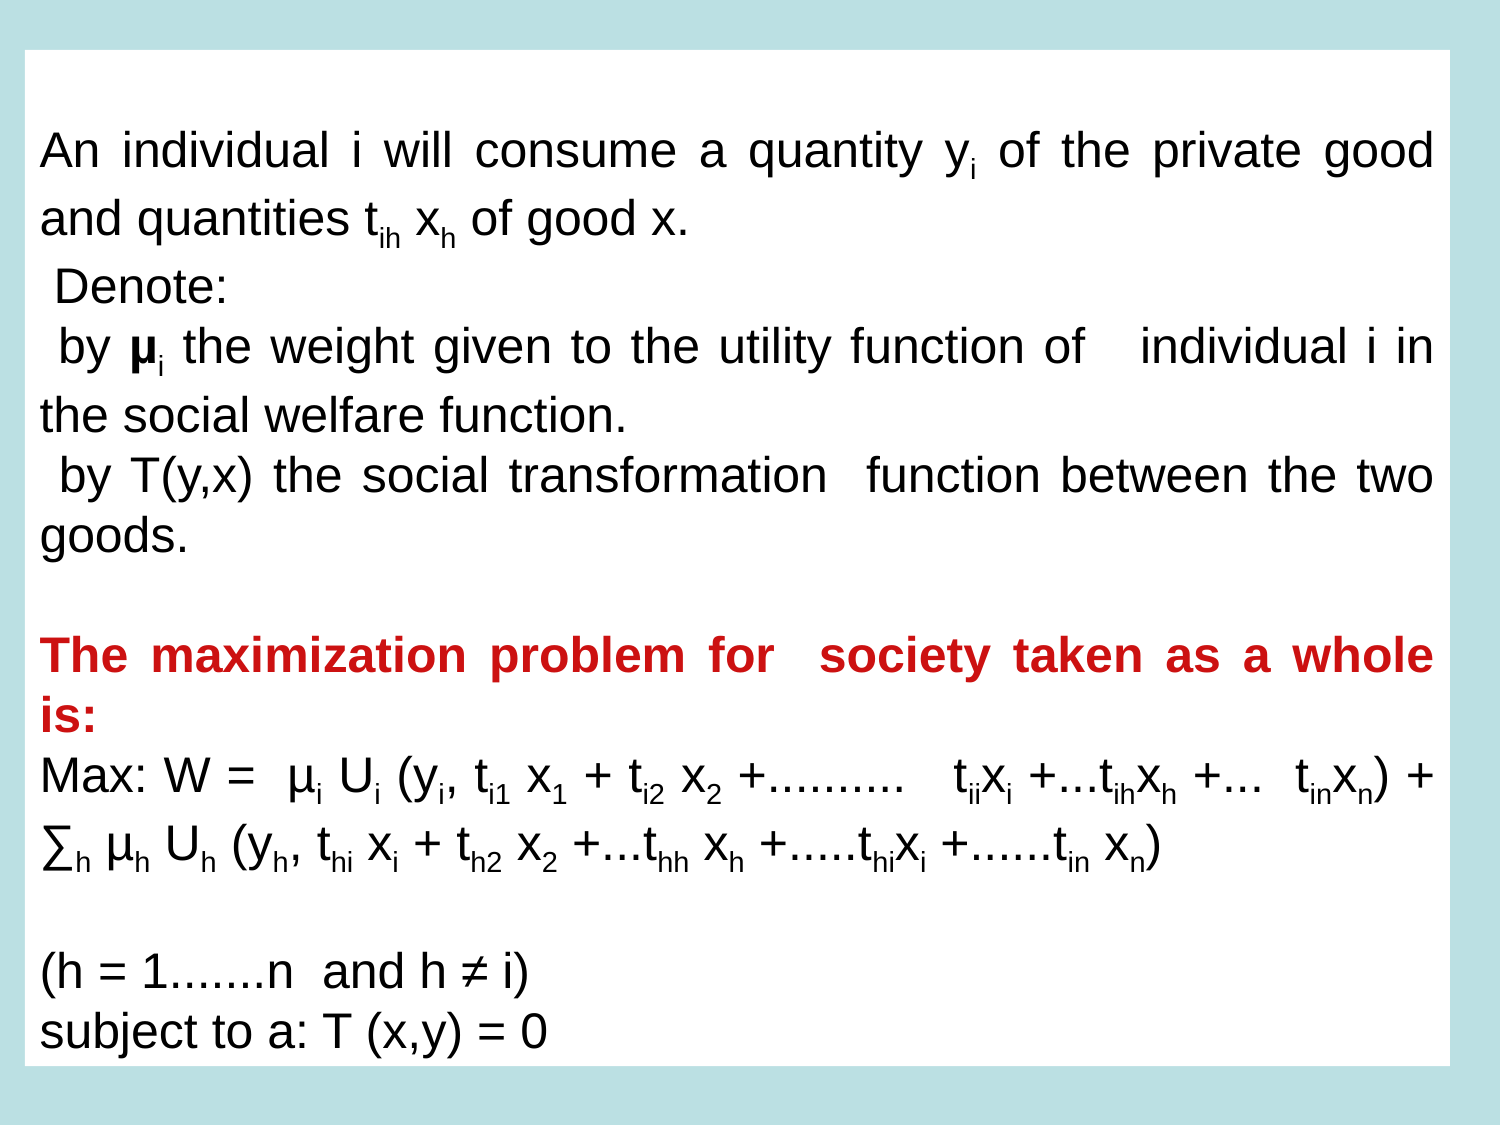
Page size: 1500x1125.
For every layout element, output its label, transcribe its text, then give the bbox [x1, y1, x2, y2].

text_box An individual i will consume a quantity yi of the private good and quantities tih xh of good x. Denote: by µi the weight given to the utility function of individual i in the social welfare function. by T(y,x) the social transformation function between the two goods. The maximization problem for society taken as a whole is: Max: W = µi Ui (yi, ti1 x1 + ti2 x2 +.......... tiixi +...tihxh +... tinxn) + ∑h µh Uh (yh, thi xi + th2 x2 +...thh xh +.....thixi +......tin xn) (h = 1.......n and h ≠ i) subject to a: T (x,y) = 0 [24, 49, 1450, 1067]
